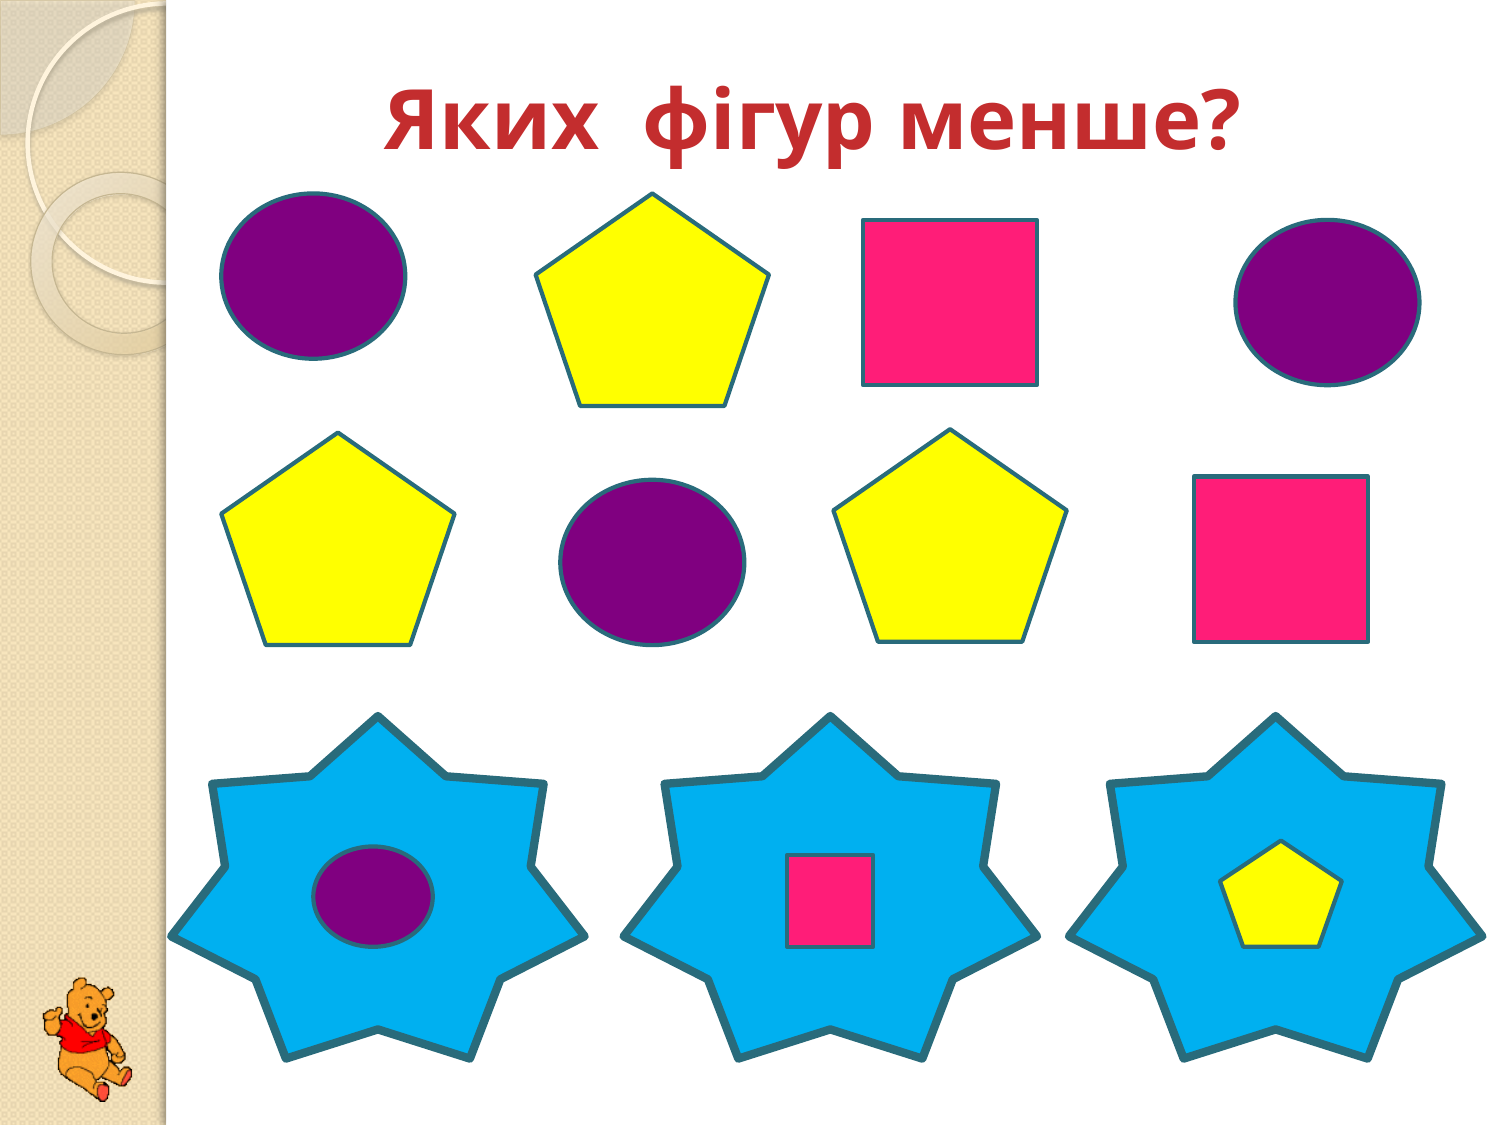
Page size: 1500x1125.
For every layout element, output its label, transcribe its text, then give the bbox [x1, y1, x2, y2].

text_box [1217, 838, 1344, 949]
text_box [1233, 217, 1422, 388]
text_box [621, 714, 1040, 1061]
text_box [1192, 474, 1370, 644]
text_box [533, 191, 771, 409]
text_box [1066, 714, 1485, 1061]
text_box [785, 853, 875, 949]
picture [38, 975, 136, 1102]
text_box [219, 430, 457, 648]
text_box [219, 191, 408, 361]
text_box [558, 477, 747, 648]
text_box Яких фігур менше? [369, 58, 1279, 174]
text_box [861, 218, 1039, 387]
text_box [311, 844, 435, 949]
text_box [831, 427, 1069, 644]
text_box [169, 714, 587, 1061]
